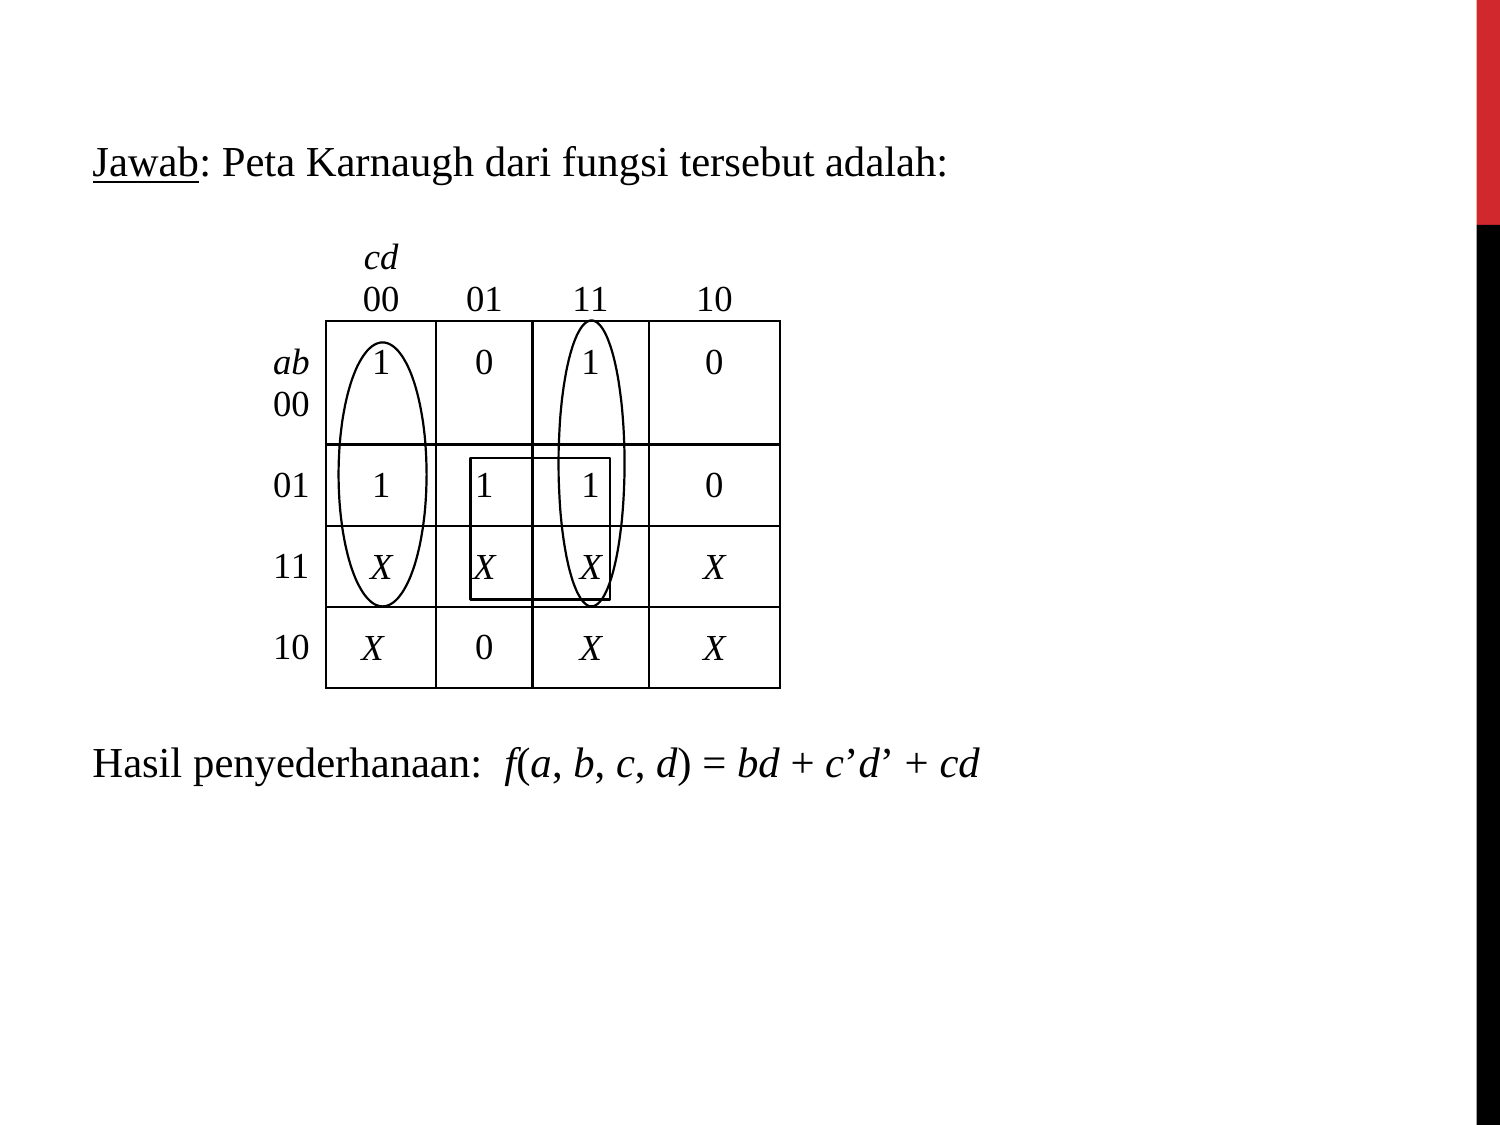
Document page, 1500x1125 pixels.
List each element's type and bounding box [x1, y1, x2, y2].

list [74, 136, 1431, 788]
